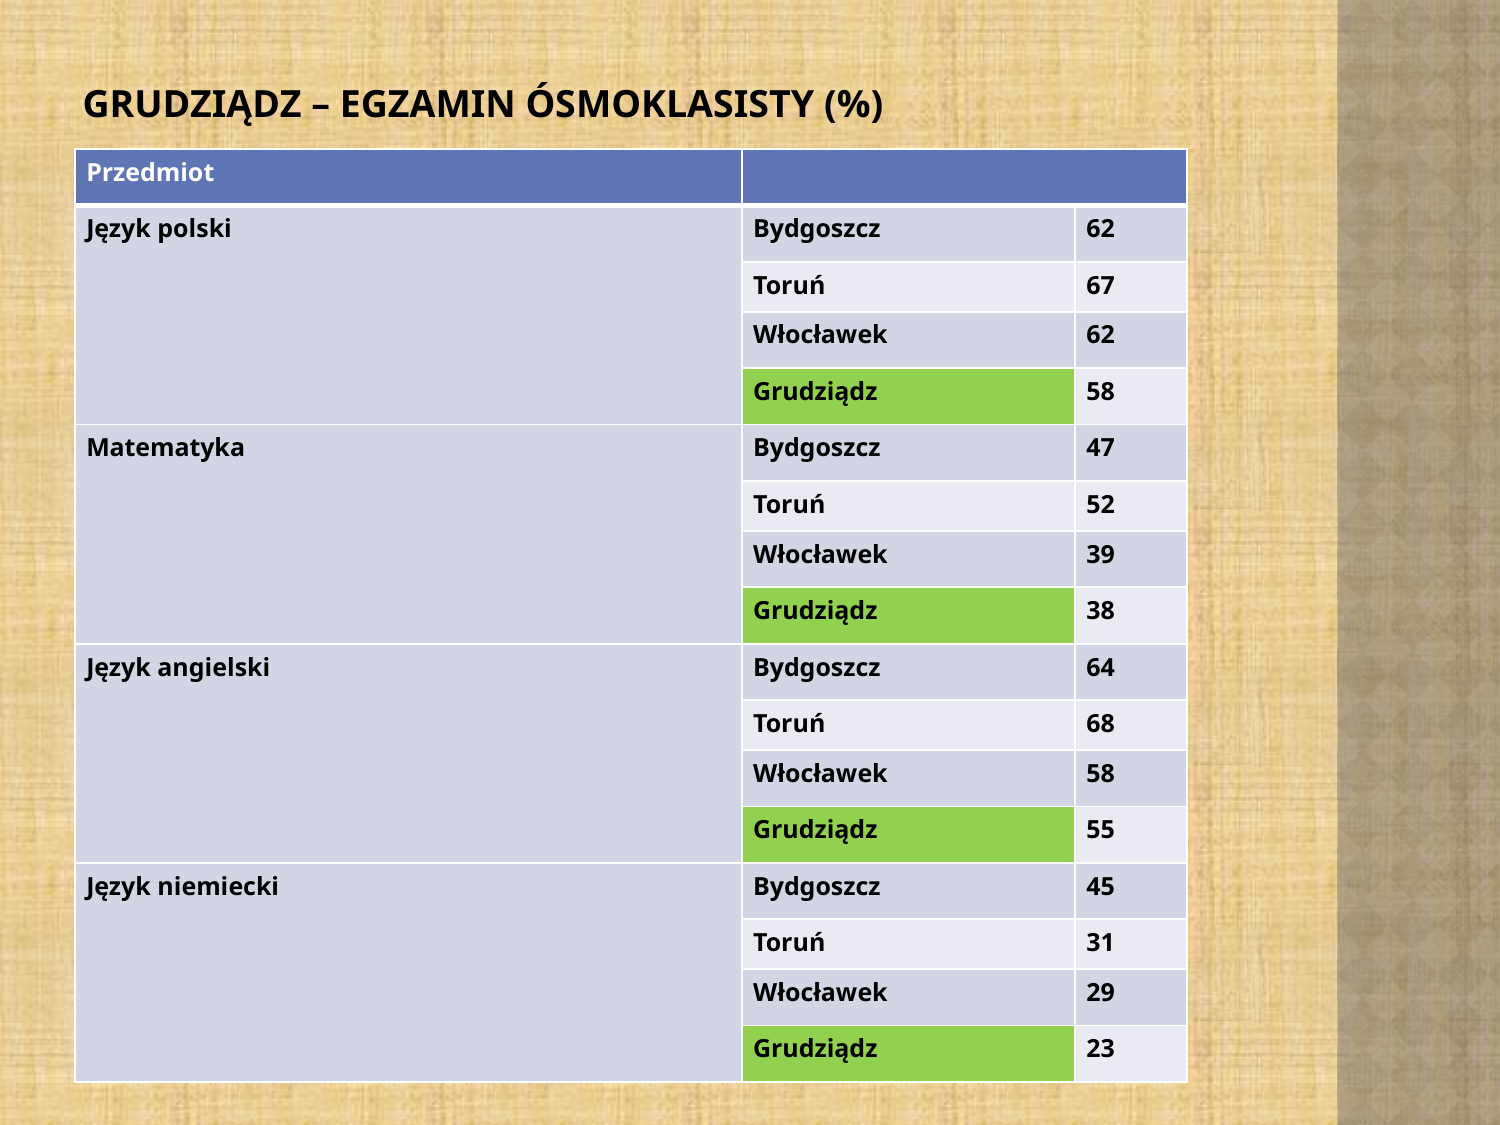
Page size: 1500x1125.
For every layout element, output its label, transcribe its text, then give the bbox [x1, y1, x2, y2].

table_cell 55 [1076, 807, 1186, 862]
table_cell 38 [1076, 588, 1186, 643]
table_cell Toruń [743, 263, 1074, 311]
table_cell 58 [1076, 369, 1186, 424]
table_cell Język angielski [76, 645, 741, 862]
table_cell Toruń [743, 701, 1074, 749]
table_cell 47 [1076, 425, 1186, 480]
table_cell 67 [1076, 263, 1186, 311]
table_cell Włocławek [743, 751, 1074, 806]
table_cell 23 [1076, 1026, 1186, 1081]
table_cell Język polski [76, 208, 741, 424]
table_cell Matematyka [76, 425, 741, 643]
picture [0, 0, 1500, 1125]
table_cell 45 [1076, 864, 1186, 918]
table_cell Grudziądz [743, 1026, 1074, 1081]
table_cell Toruń [743, 920, 1074, 968]
table_header Przedmiot [76, 150, 741, 203]
table_cell Grudziądz [743, 588, 1074, 643]
table_cell 52 [1076, 482, 1186, 530]
table_cell Toruń [743, 482, 1074, 530]
table_cell Bydgoszcz [743, 425, 1074, 480]
table_cell Grudziądz [743, 369, 1074, 424]
table_cell 62 [1076, 208, 1186, 261]
table_cell Włocławek [743, 970, 1074, 1025]
table_cell 29 [1076, 970, 1186, 1025]
table_cell Włocławek [743, 313, 1074, 367]
table_cell Bydgoszcz [743, 645, 1074, 699]
title Grudziądz – Egzamin ósmoklasisty (%) [75, 52, 1263, 126]
table_cell 31 [1076, 920, 1186, 968]
table_cell Włocławek [743, 532, 1074, 586]
table_cell 58 [1076, 751, 1186, 806]
table_cell Grudziądz [743, 807, 1074, 862]
table_cell 68 [1076, 701, 1186, 749]
table_header [743, 150, 1186, 203]
table_cell 64 [1076, 645, 1186, 699]
table_cell Język niemiecki [76, 864, 741, 1081]
table_cell Bydgoszcz [743, 864, 1074, 918]
table_cell 62 [1076, 313, 1186, 367]
table_cell Bydgoszcz [743, 208, 1074, 261]
table_cell 39 [1076, 532, 1186, 586]
